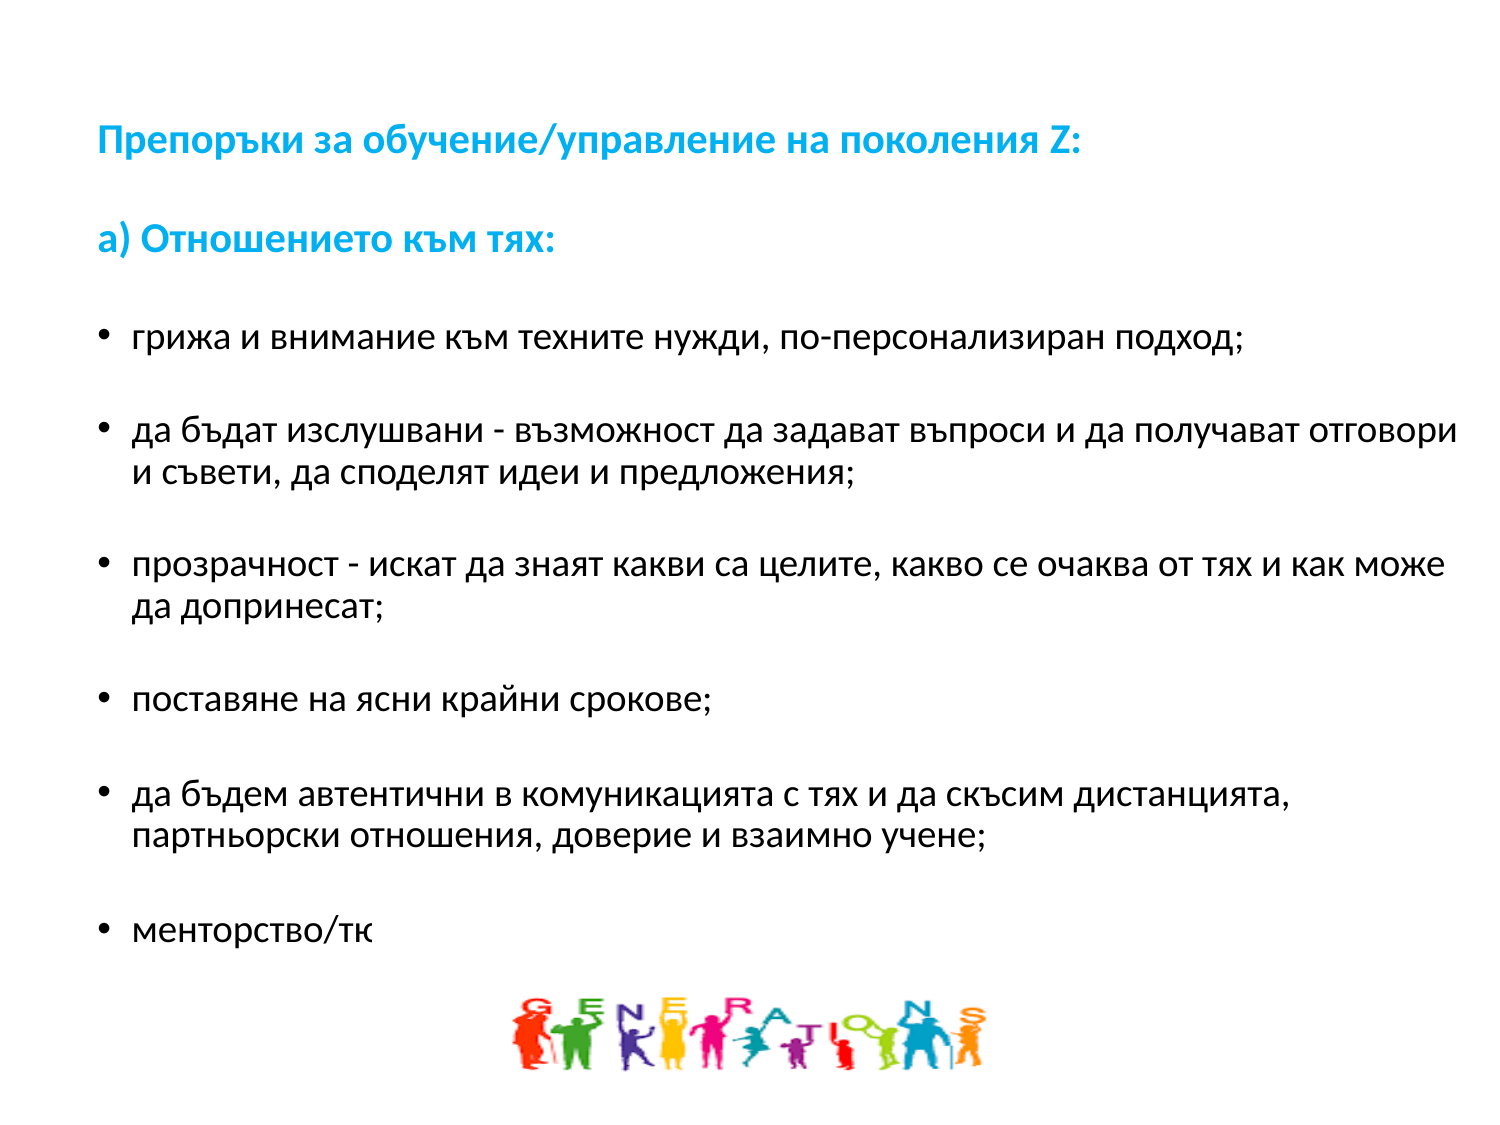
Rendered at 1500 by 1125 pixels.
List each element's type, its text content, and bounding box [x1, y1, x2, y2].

picture [372, 911, 1128, 1125]
list Препоръки за обучение/управление на поколения Z: а) Отношението към тях: грижа и внимание към техните нужди, по-персонализиран подход; да бъдат изслушвани - възможност да задават въпроси и да получават отговори и съвети, да споделят идеи и предложения; прозрачност - искат да знаят какви са целите, какво се очаква от тях и как може да допринесат; поставяне на ясни крайни срокове; да бъдем автентични в комуникацията с тях и да скъсим дистанцията, партньорски отношения, доверие и взаимно учене; менторство/тюторство, подкрепящи отношения; [82, 109, 1476, 962]
